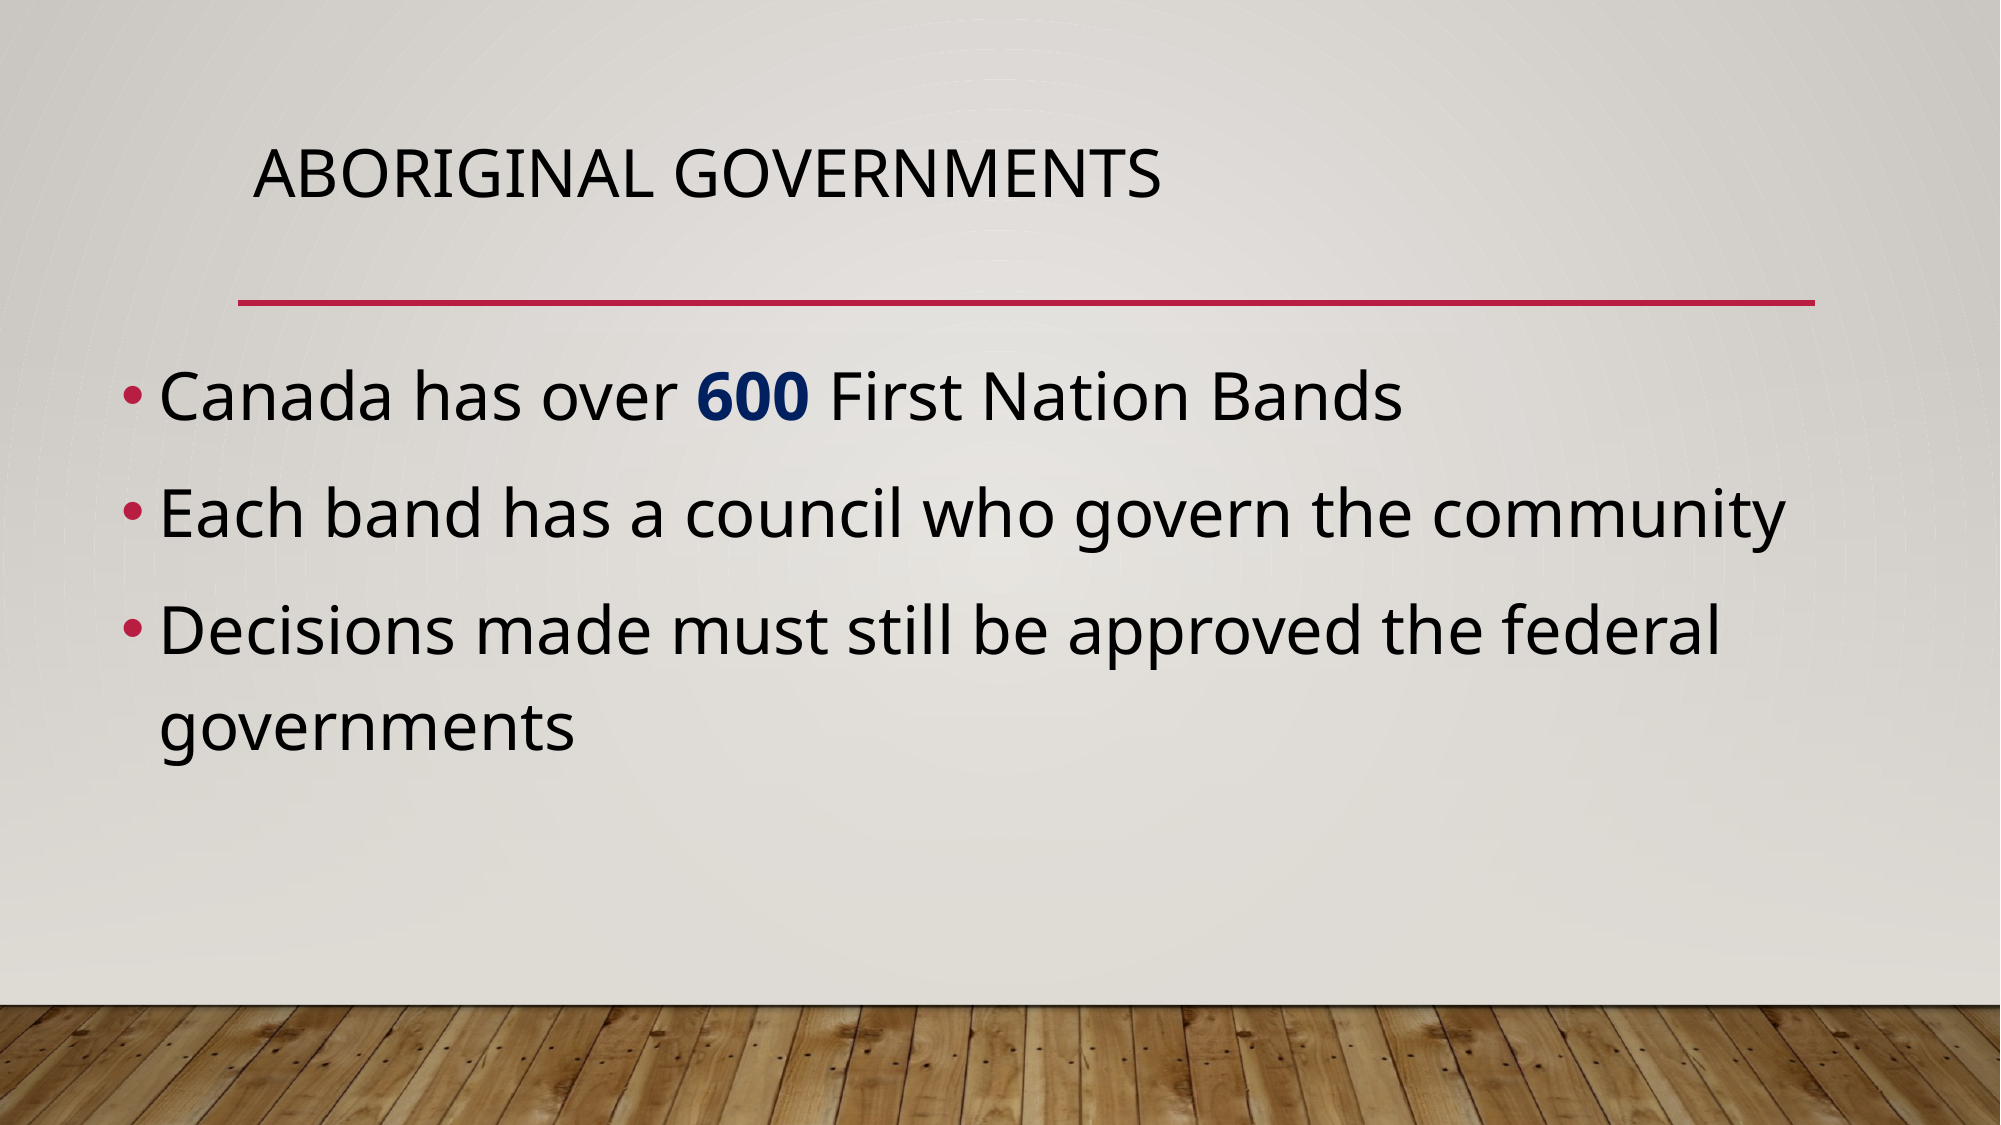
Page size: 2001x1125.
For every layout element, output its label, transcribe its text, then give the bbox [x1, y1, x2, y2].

list Canada has over 600 First Nation Bands Each band has a council who govern the community Decisions made must still be approved the federal governments [106, 330, 2000, 897]
title Aboriginal Governments [238, 131, 1814, 305]
picture [0, 1005, 2000, 1125]
